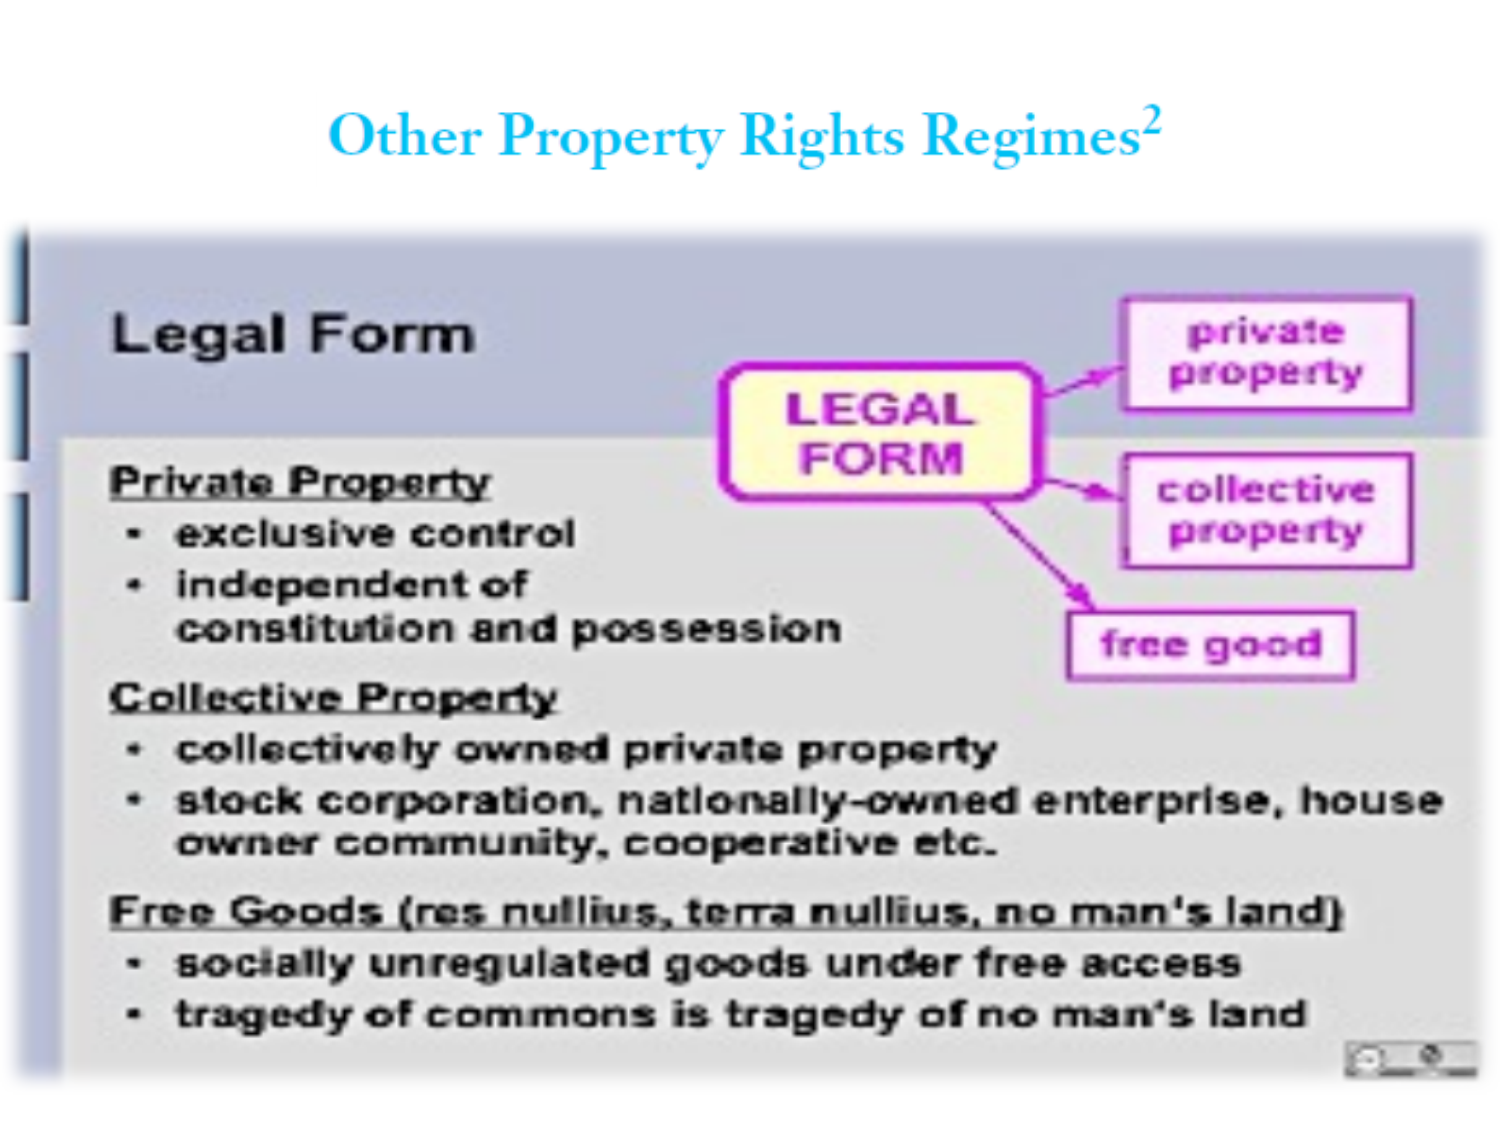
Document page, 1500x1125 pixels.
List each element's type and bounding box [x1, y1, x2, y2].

picture [0, 217, 1500, 1095]
picture [315, 92, 1227, 187]
